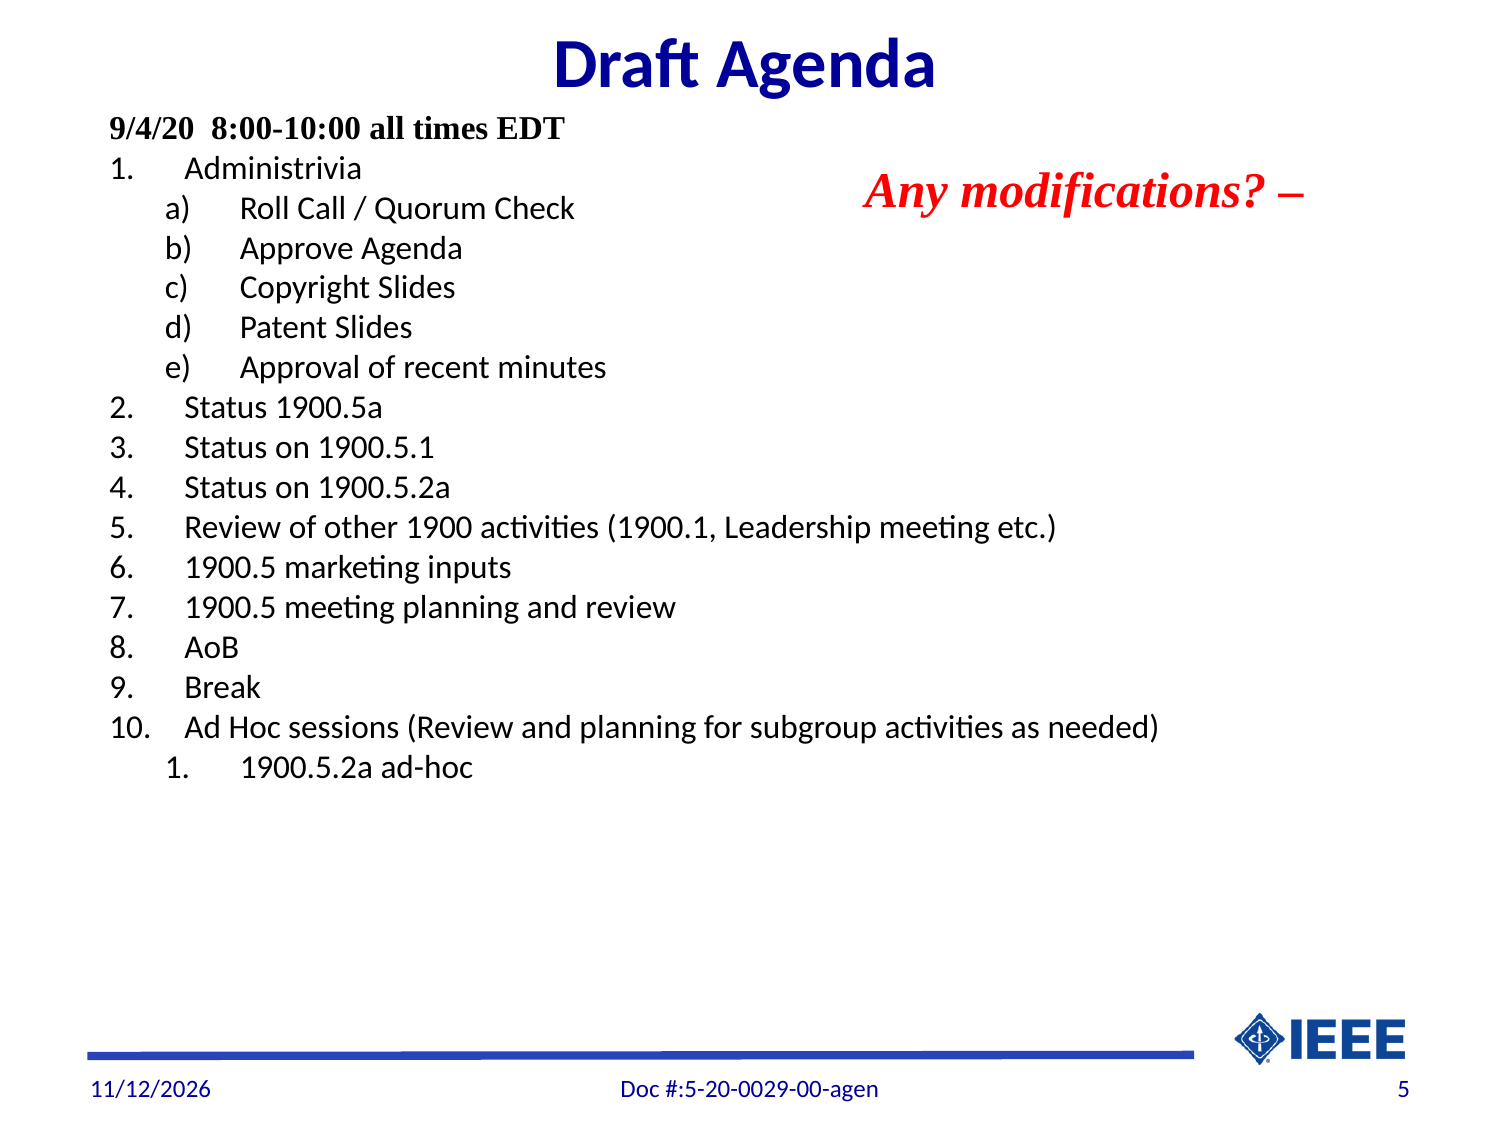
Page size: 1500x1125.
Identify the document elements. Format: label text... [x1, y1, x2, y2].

footer Doc #:5-20-0029-00-agen [512, 1057, 988, 1118]
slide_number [75, 1057, 425, 1118]
title Draft Agenda [99, 8, 1375, 98]
text_box 9/4/20 8:00-10:00 all times EDT Administrivia Roll Call / Quorum Check Approve Agenda Copyright Slides Patent Slides Approval of recent minutes Status 1900.5a Status on 1900.5.1 Status on 1900.5.2a Review of other 1900 activities (1900.1, Leadership meeting etc.) 1900.5 marketing inputs 1900.5 meeting planning and review AoB Break Ad Hoc sessions (Review and planning for subgroup activities as needed) 1900.5.2a ad-hoc [75, 98, 1475, 832]
picture [1231, 1011, 1406, 1057]
text_box Any modifications? – [849, 149, 1350, 225]
slide_number 5 [1074, 1057, 1425, 1118]
